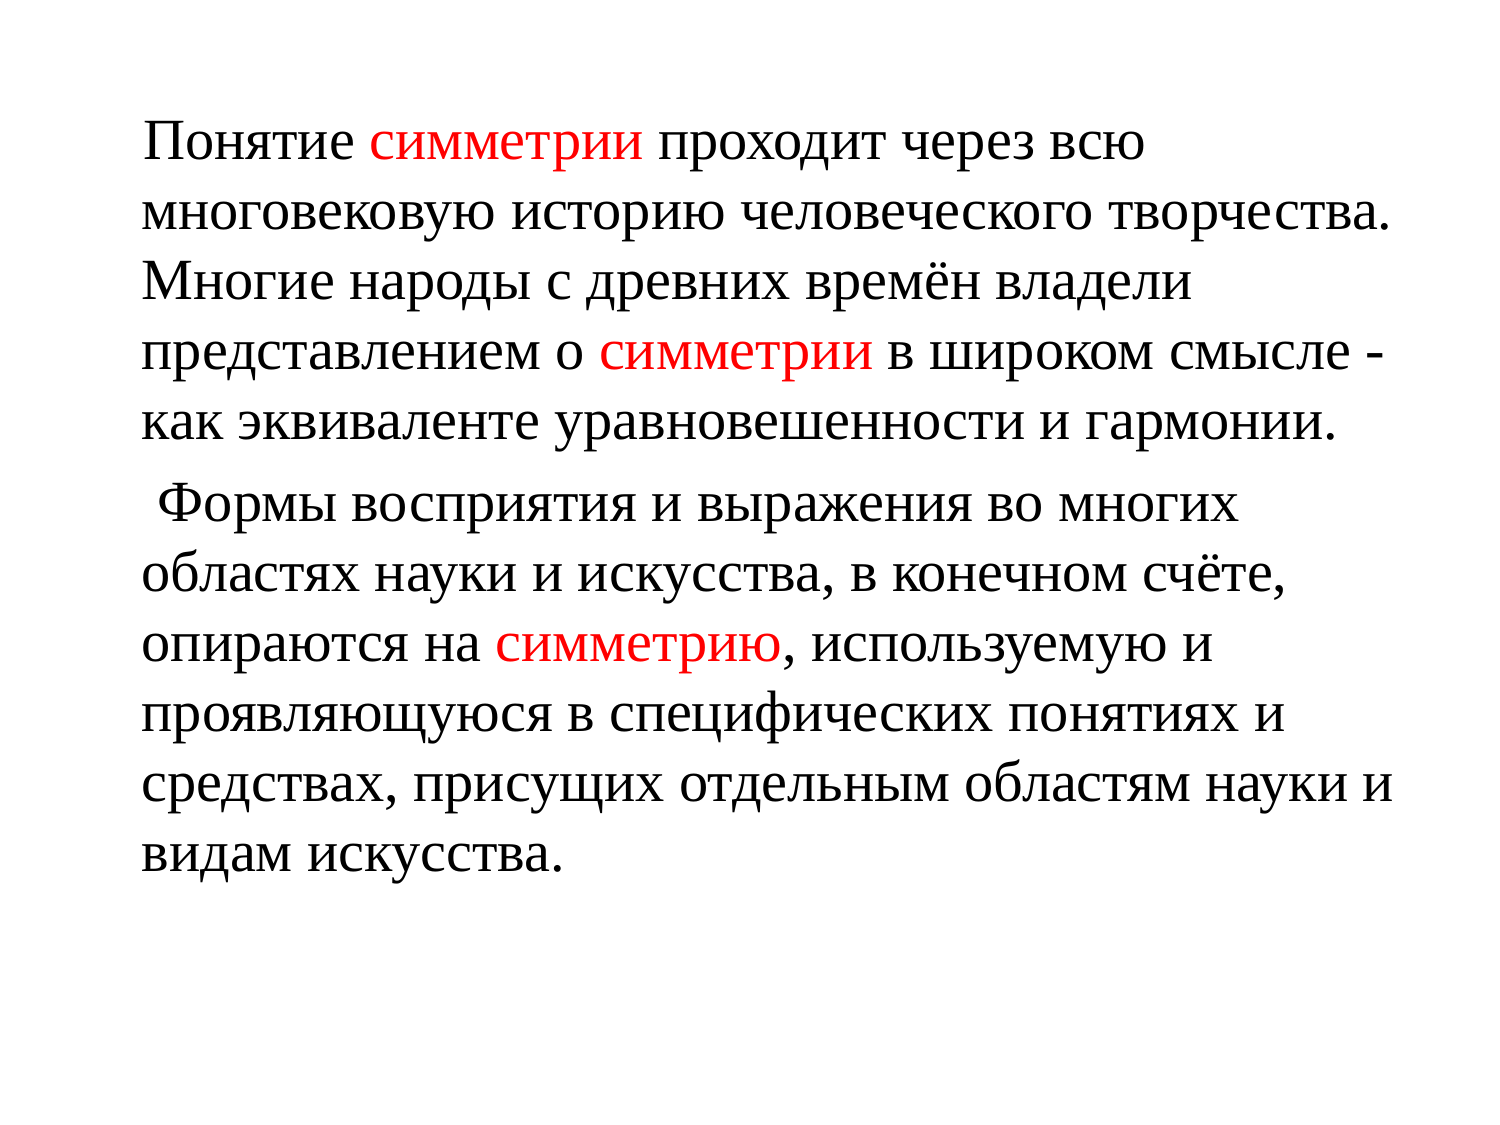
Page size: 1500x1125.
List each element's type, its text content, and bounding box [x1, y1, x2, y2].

title [75, 45, 1425, 164]
list Понятие симметрии проходит через всю многовековую историю человеческого творчества. Многие народы с древних времён владели представлением о симметрии в широком смысле - как эквиваленте уравновешенности и гармонии. Формы восприятия и выражения во многих областях науки и искусства, в конечном счёте, опираются на симметрию, используемую и проявляющуюся в специфических понятиях и средствах, присущих отдельным областям науки и видам искусства. [70, 93, 1421, 1067]
